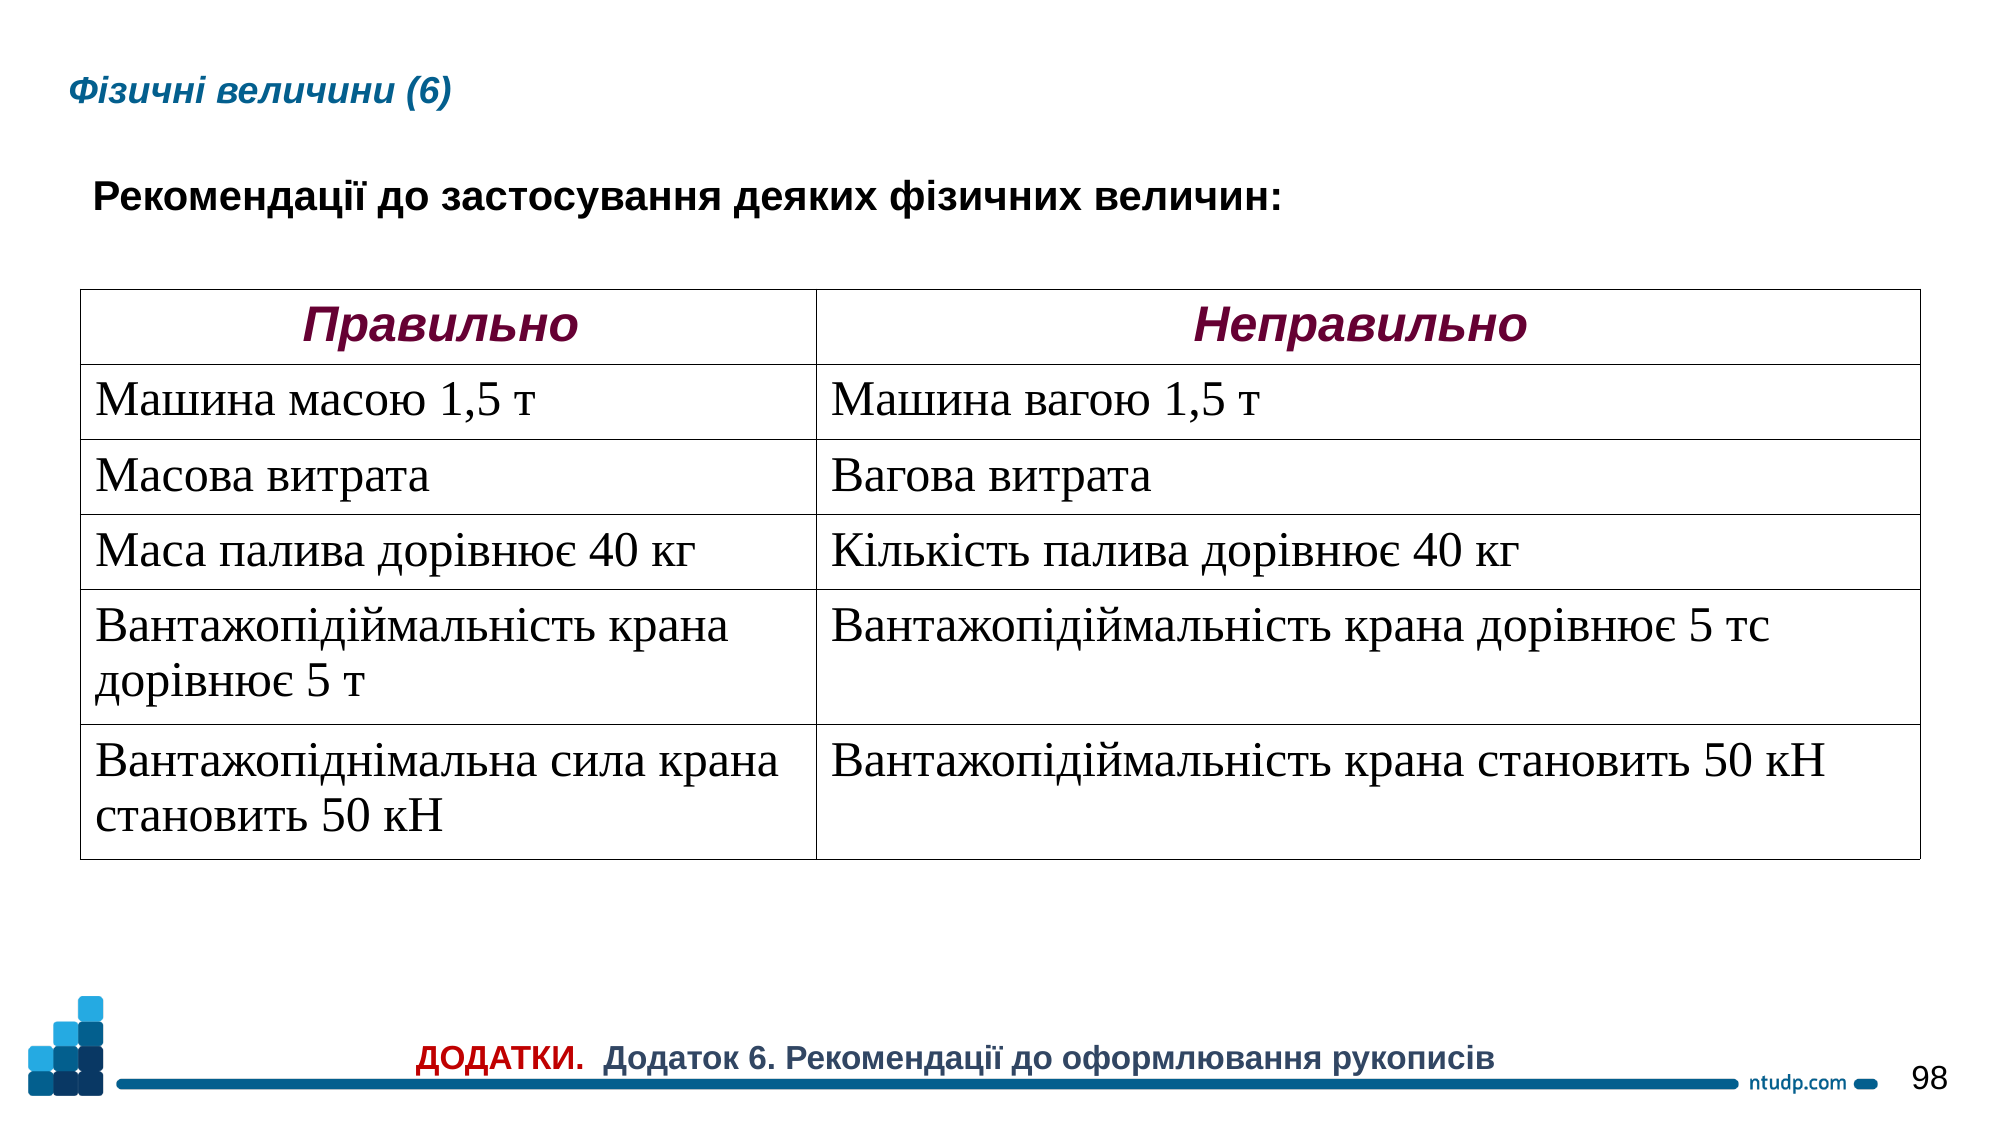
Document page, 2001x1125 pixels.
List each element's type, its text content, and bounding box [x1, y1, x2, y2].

table_cell Вагова витрата [817, 440, 1920, 514]
table_cell Вантажопіднімальна сила крана становить 50 кН [81, 725, 816, 859]
text_box Фізичні величини (6) [53, 58, 1698, 119]
text_box ДОДАТКИ. Додаток 6. Рекомендації до оформлювання рукописів [140, 1028, 1772, 1084]
table_cell Вантажопідіймальність крана становить 50 кН [817, 725, 1920, 859]
table_cell Маса палива дорівнює 40 кг [81, 515, 816, 589]
table_cell Машина вагою 1,5 т [817, 365, 1920, 439]
table_cell Машина масою 1,5 т [81, 365, 816, 439]
table_cell Вантажопідіймальність крана дорівнює 5 тс [817, 590, 1920, 724]
table_cell Вантажопідіймальність крана дорівнює 5 т [81, 590, 816, 724]
picture [28, 996, 1878, 1096]
table_header Правильно [81, 290, 816, 364]
table_header Неправильно [817, 290, 1920, 364]
text_box Рекомендації до застосування деяких фізичних величин: [78, 161, 1485, 226]
table_cell Кількість палива дорівнює 40 кг [817, 515, 1920, 589]
table_cell Масова витрата [81, 440, 816, 514]
